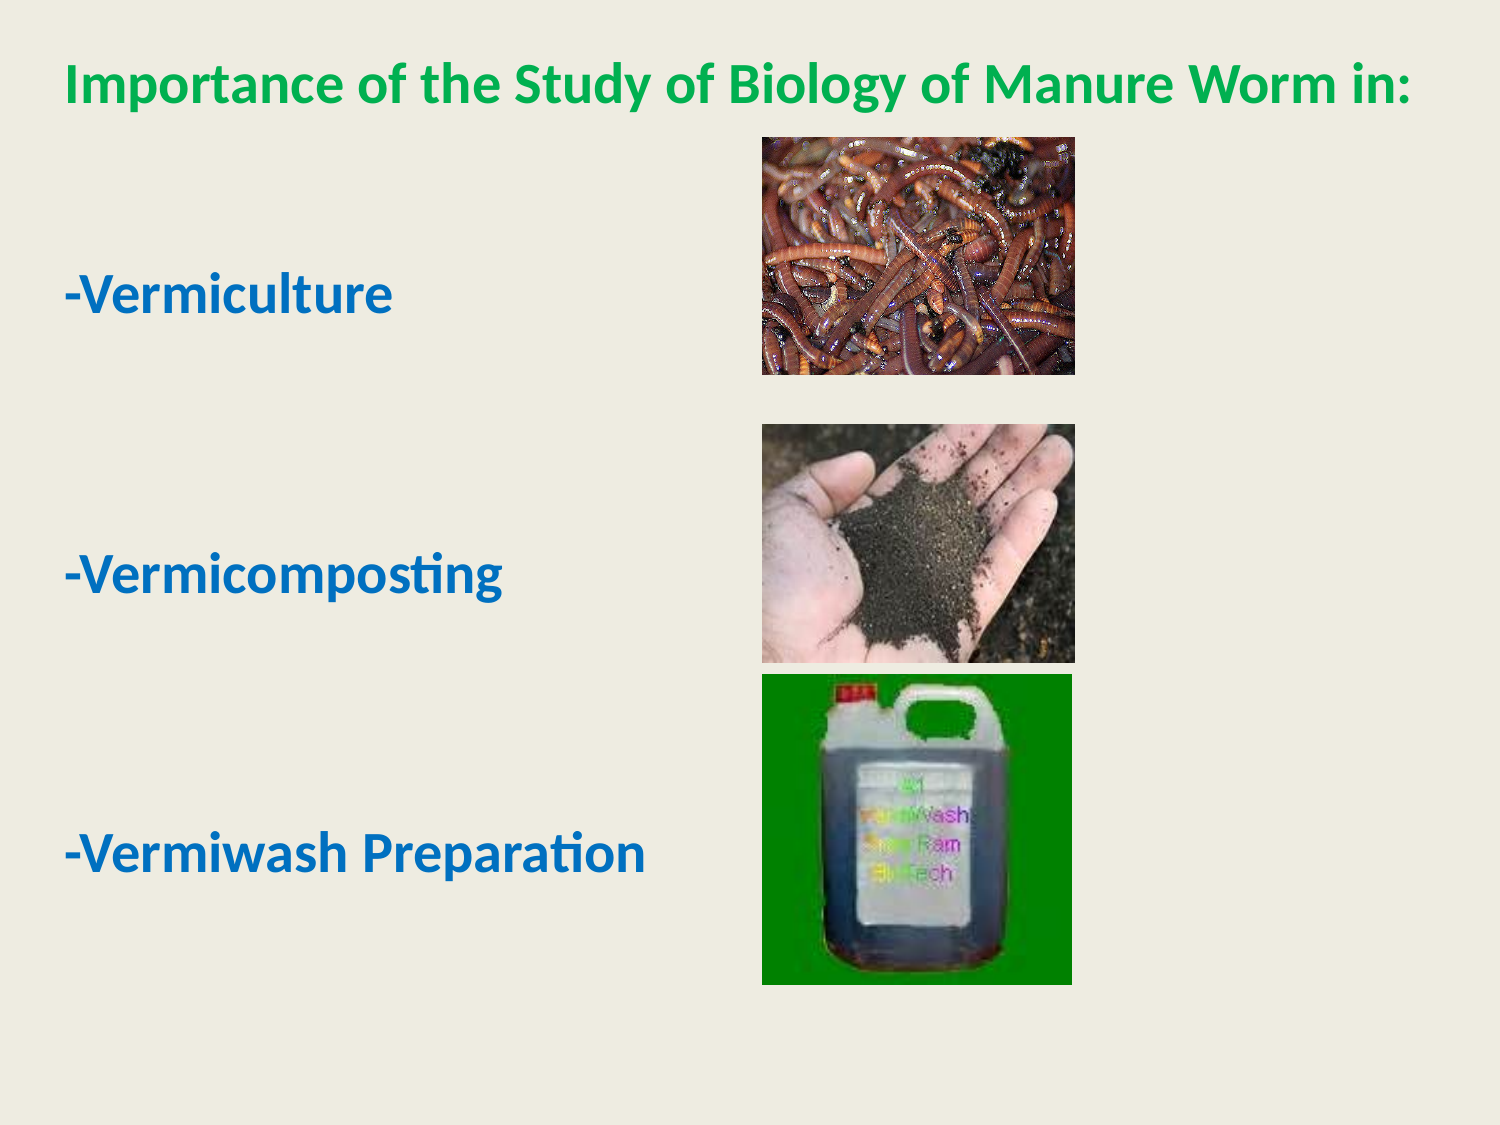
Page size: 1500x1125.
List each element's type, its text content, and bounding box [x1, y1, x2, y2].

picture [762, 674, 1073, 985]
picture [762, 424, 1076, 663]
picture [762, 137, 1076, 376]
text_box Importance of the Study of Biology of Manure Worm in: -Vermiculture -Vermicomposting -Vermiwash Preparation [49, 37, 1463, 1125]
